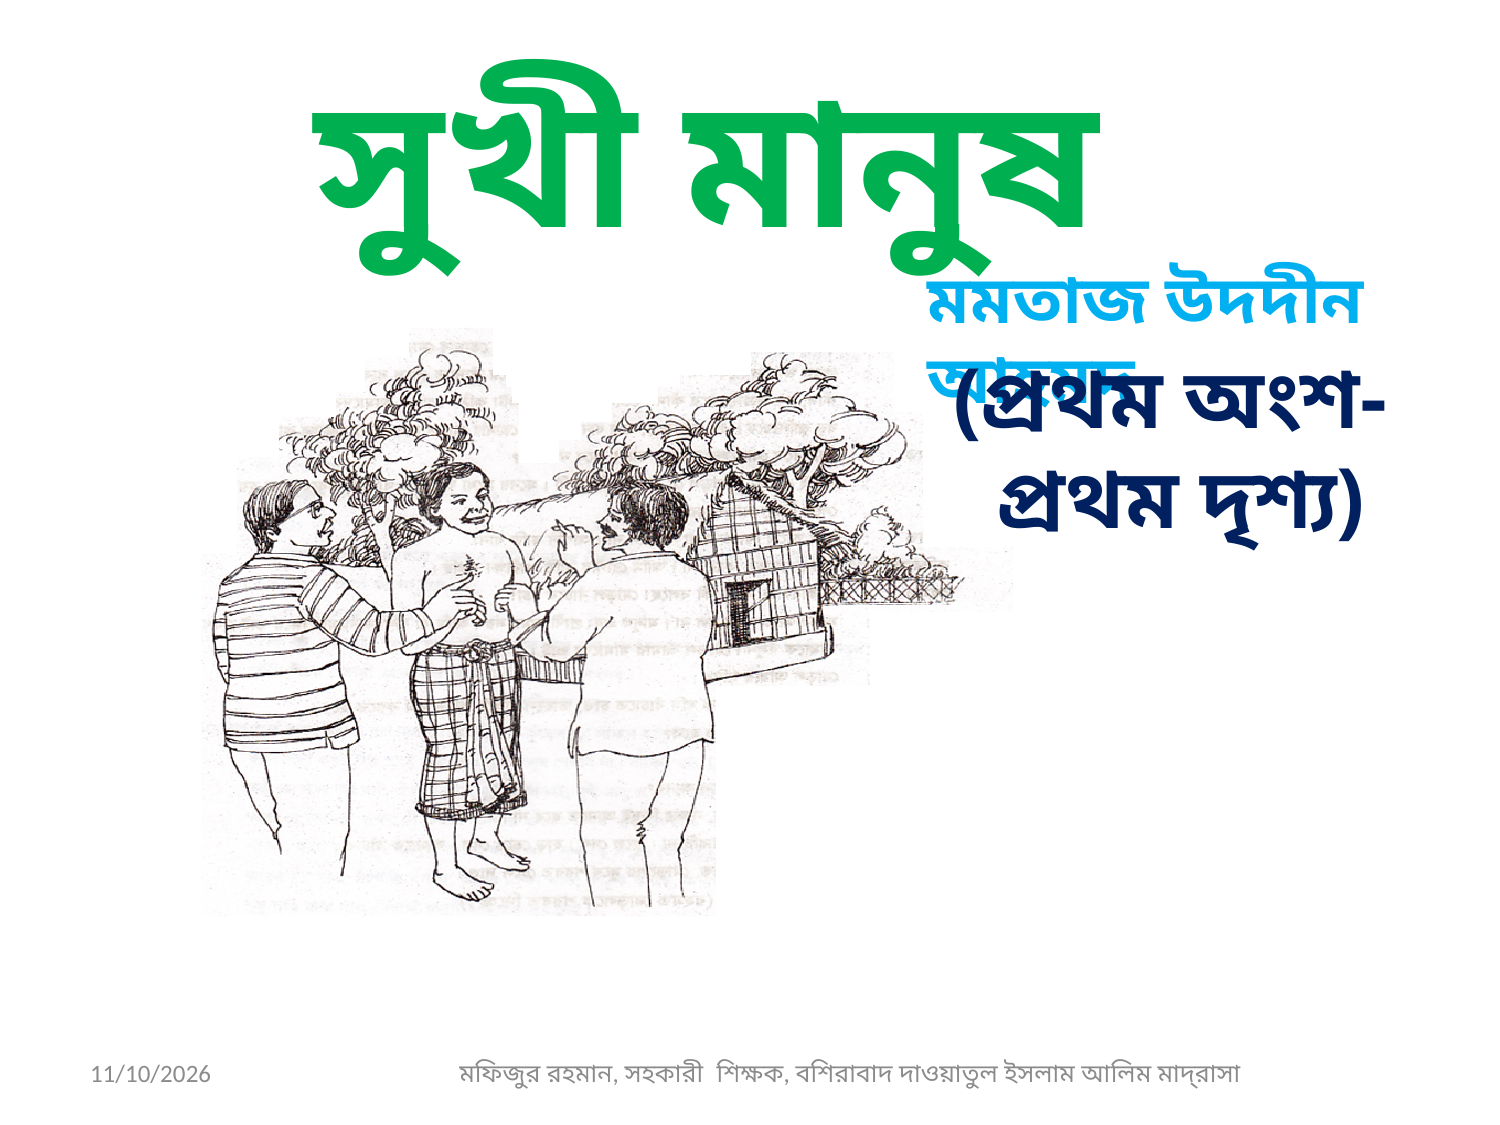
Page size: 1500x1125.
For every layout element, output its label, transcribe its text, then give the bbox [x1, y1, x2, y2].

text_box (প্রথম অংশ- প্রথম দৃশ্য) [1068, 337, 1438, 553]
text_box সুখী মানুষ [150, 36, 1263, 272]
picture [87, 230, 1026, 926]
text_box মমতাজ উদদীন আহমদ [1068, 249, 1463, 425]
picture [987, 289, 998, 304]
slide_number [75, 1042, 249, 1103]
footer মফিজুর রহমান, সহকারী শিক্ষক, বশিরাবাদ দাওয়াতুল ইসলাম আলিম মাদ্‌রাসা [249, 1042, 1450, 1103]
picture [944, 289, 955, 304]
